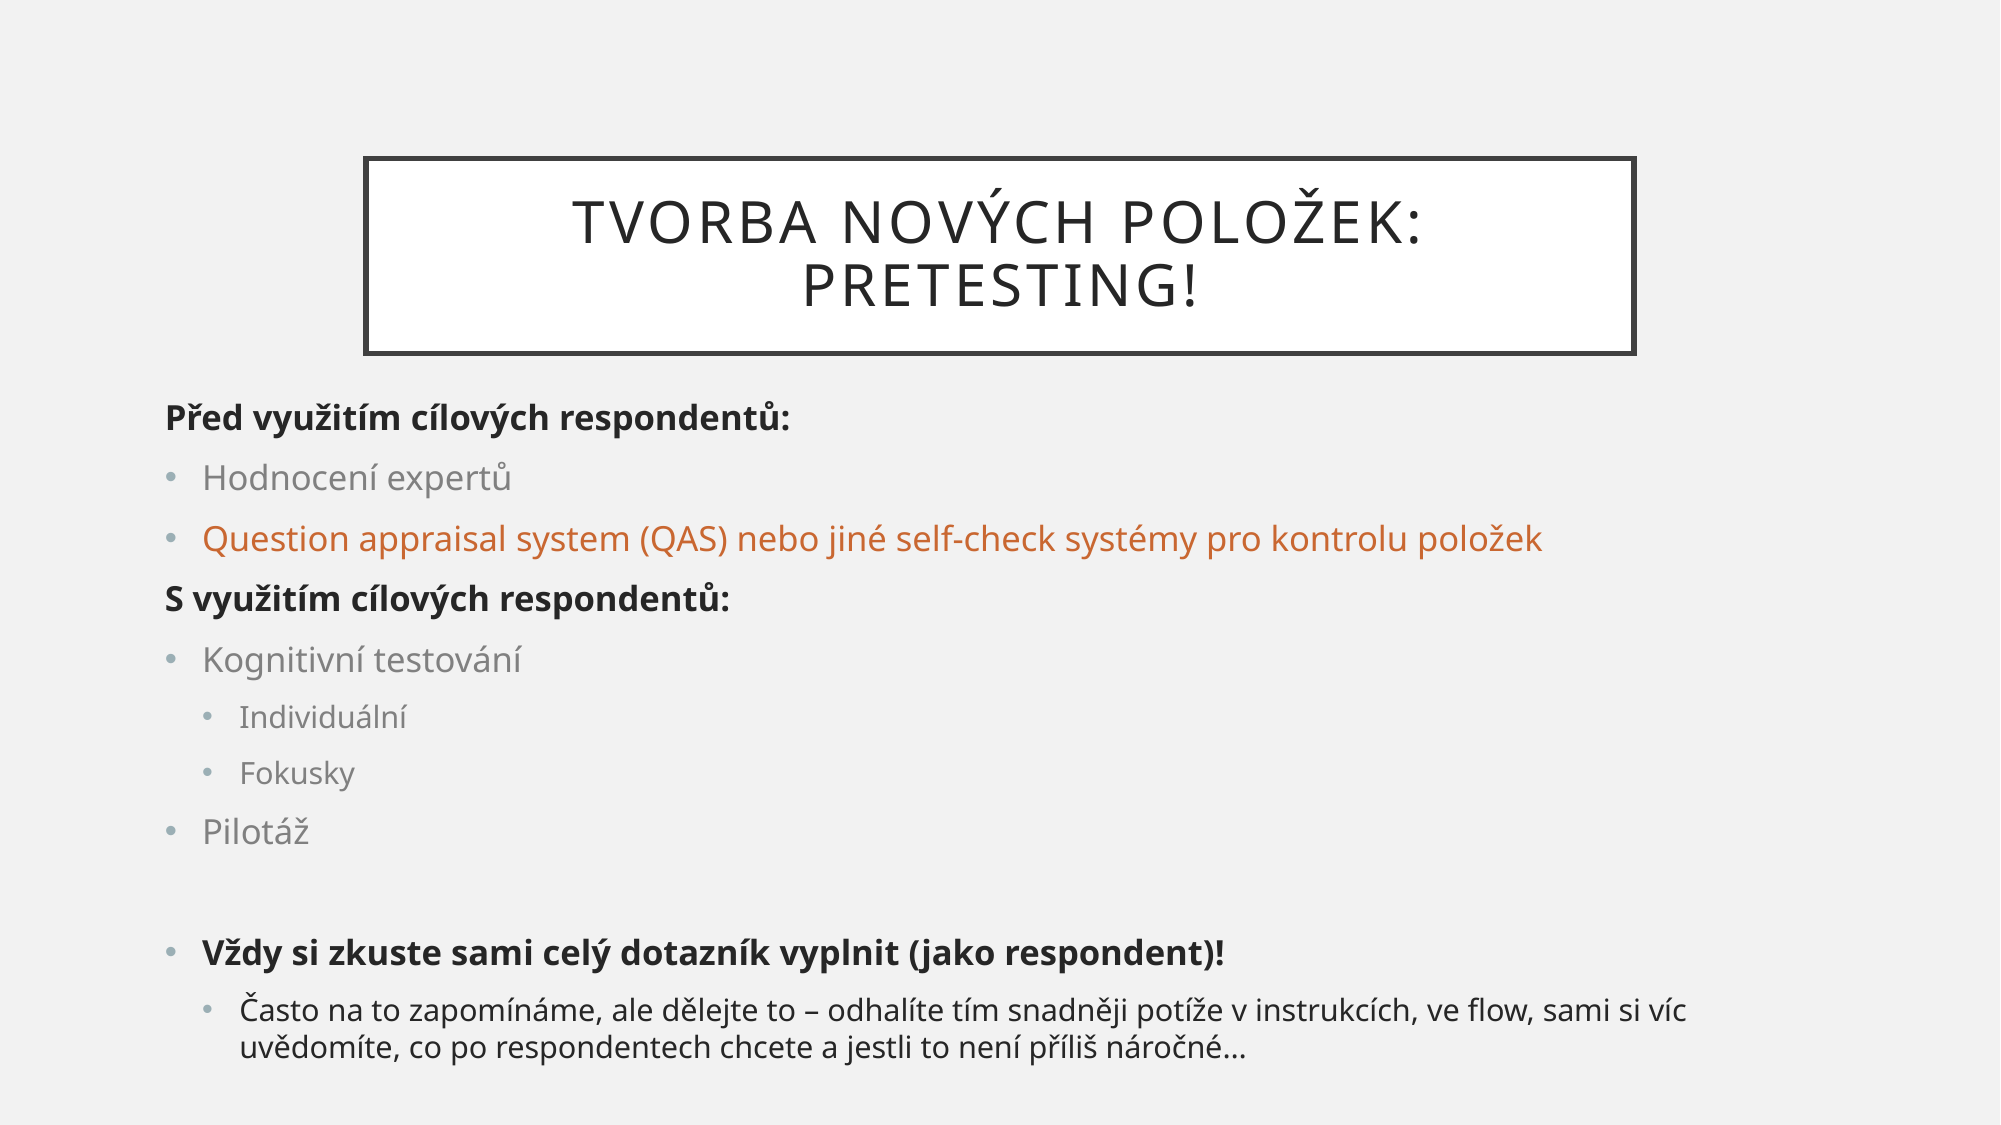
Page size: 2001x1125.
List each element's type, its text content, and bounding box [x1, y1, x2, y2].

list Před využitím cílových respondentů: Hodnocení expertů Question appraisal system (QAS) nebo jiné self-check systémy pro kontrolu položek S využitím cílových respondentů: Kognitivní testování Individuální Fokusky Pilotáž Vždy si zkuste sami celý dotazník vyplnit (jako respondent)! Často na to zapomínáme, ale dělejte to – odhalíte tím snadněji potíže v instrukcích, ve flow, sami si víc uvědomíte, co po respondentech chcete a jestli to není příliš náročné… [149, 388, 1850, 1077]
title Tvorba nových položek: pretesting! [363, 156, 1637, 356]
